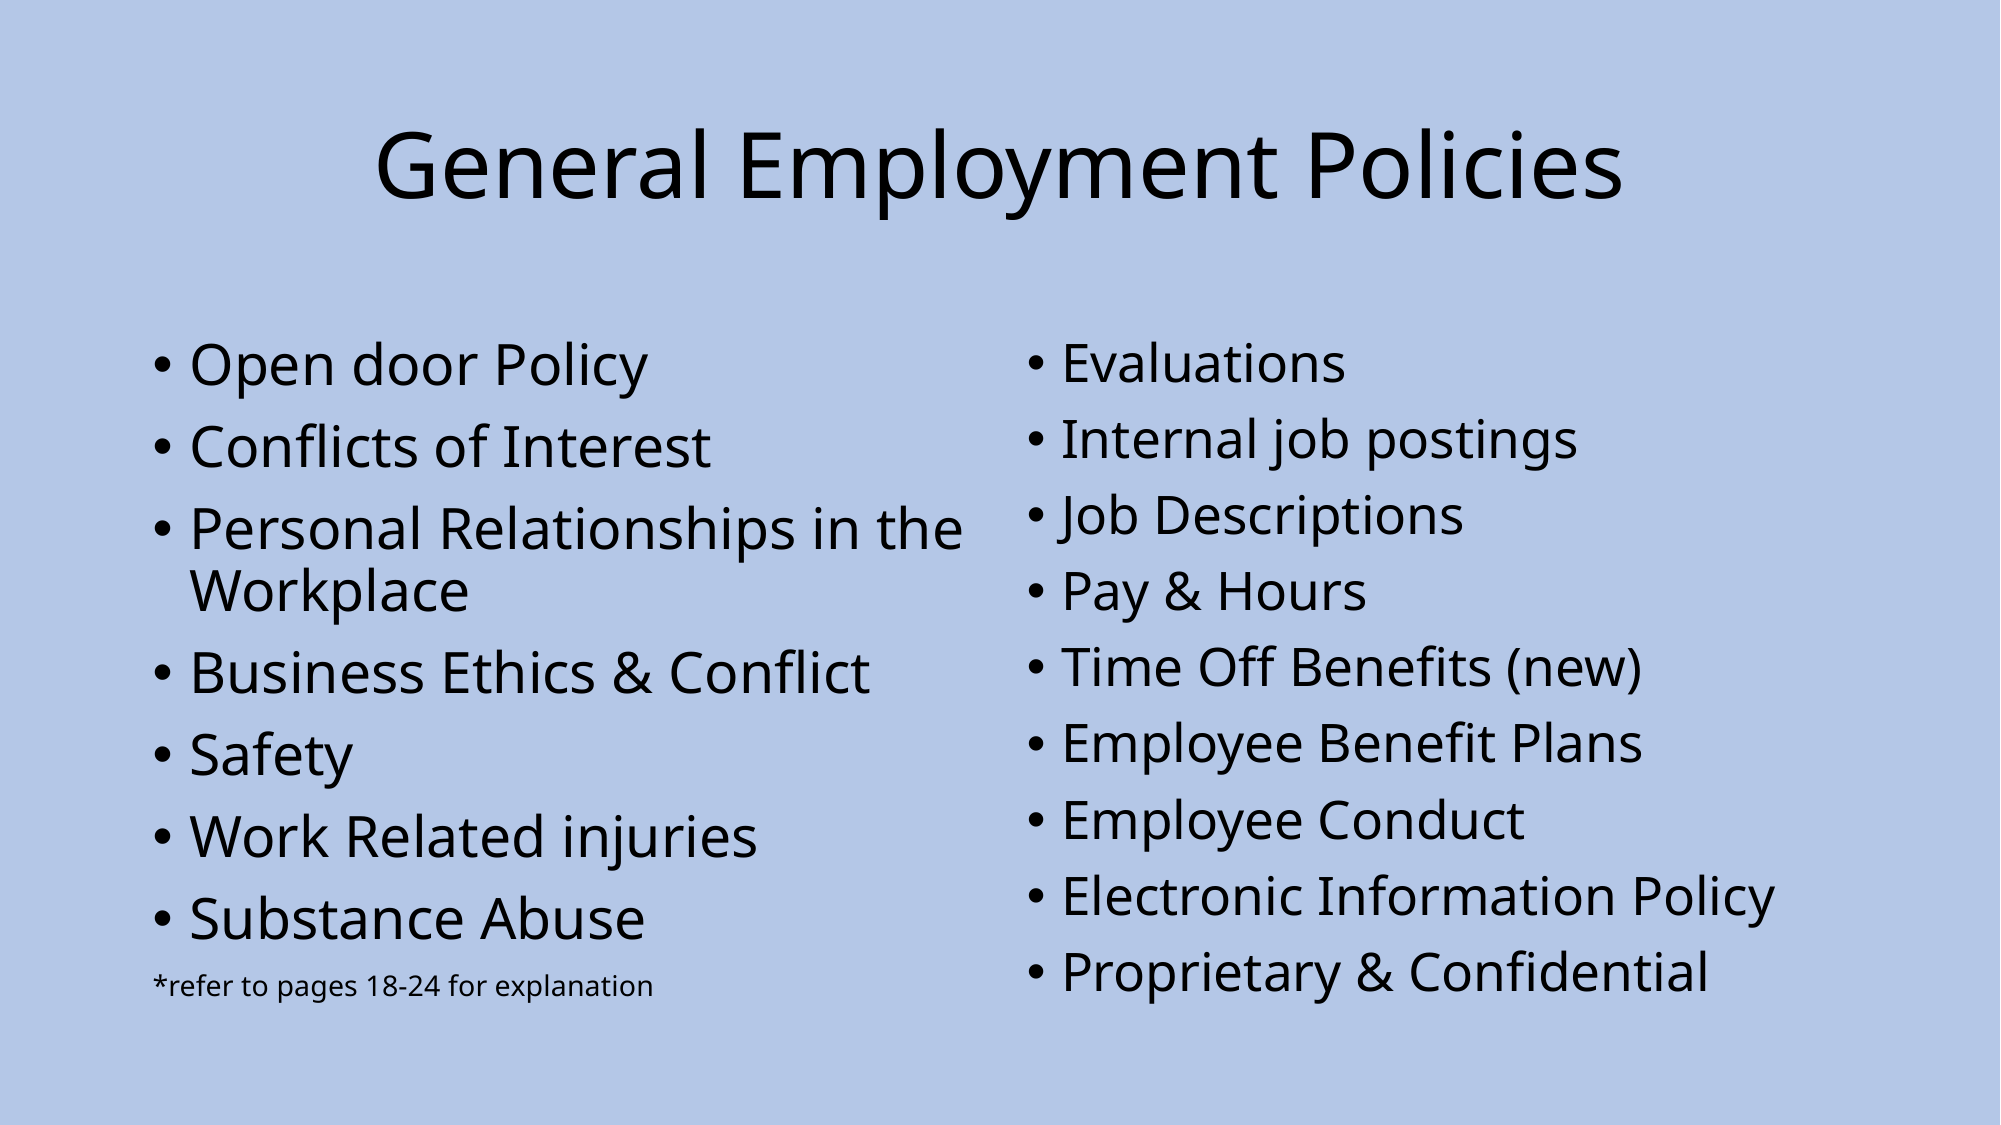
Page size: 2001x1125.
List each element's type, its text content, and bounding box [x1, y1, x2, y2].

list Evaluations Internal job postings Job Descriptions Pay & Hours Time Off Benefits (new) Employee Benefit Plans Employee Conduct Electronic Information Policy Proprietary & Confidential [1011, 329, 1863, 1016]
list Open door Policy Conflicts of Interest Personal Relationships in the Workplace Business Ethics & Conflict Safety Work Related injuries Substance Abuse *refer to pages 18-24 for explanation [137, 329, 984, 1016]
title General Employment Policies [137, 59, 1863, 278]
